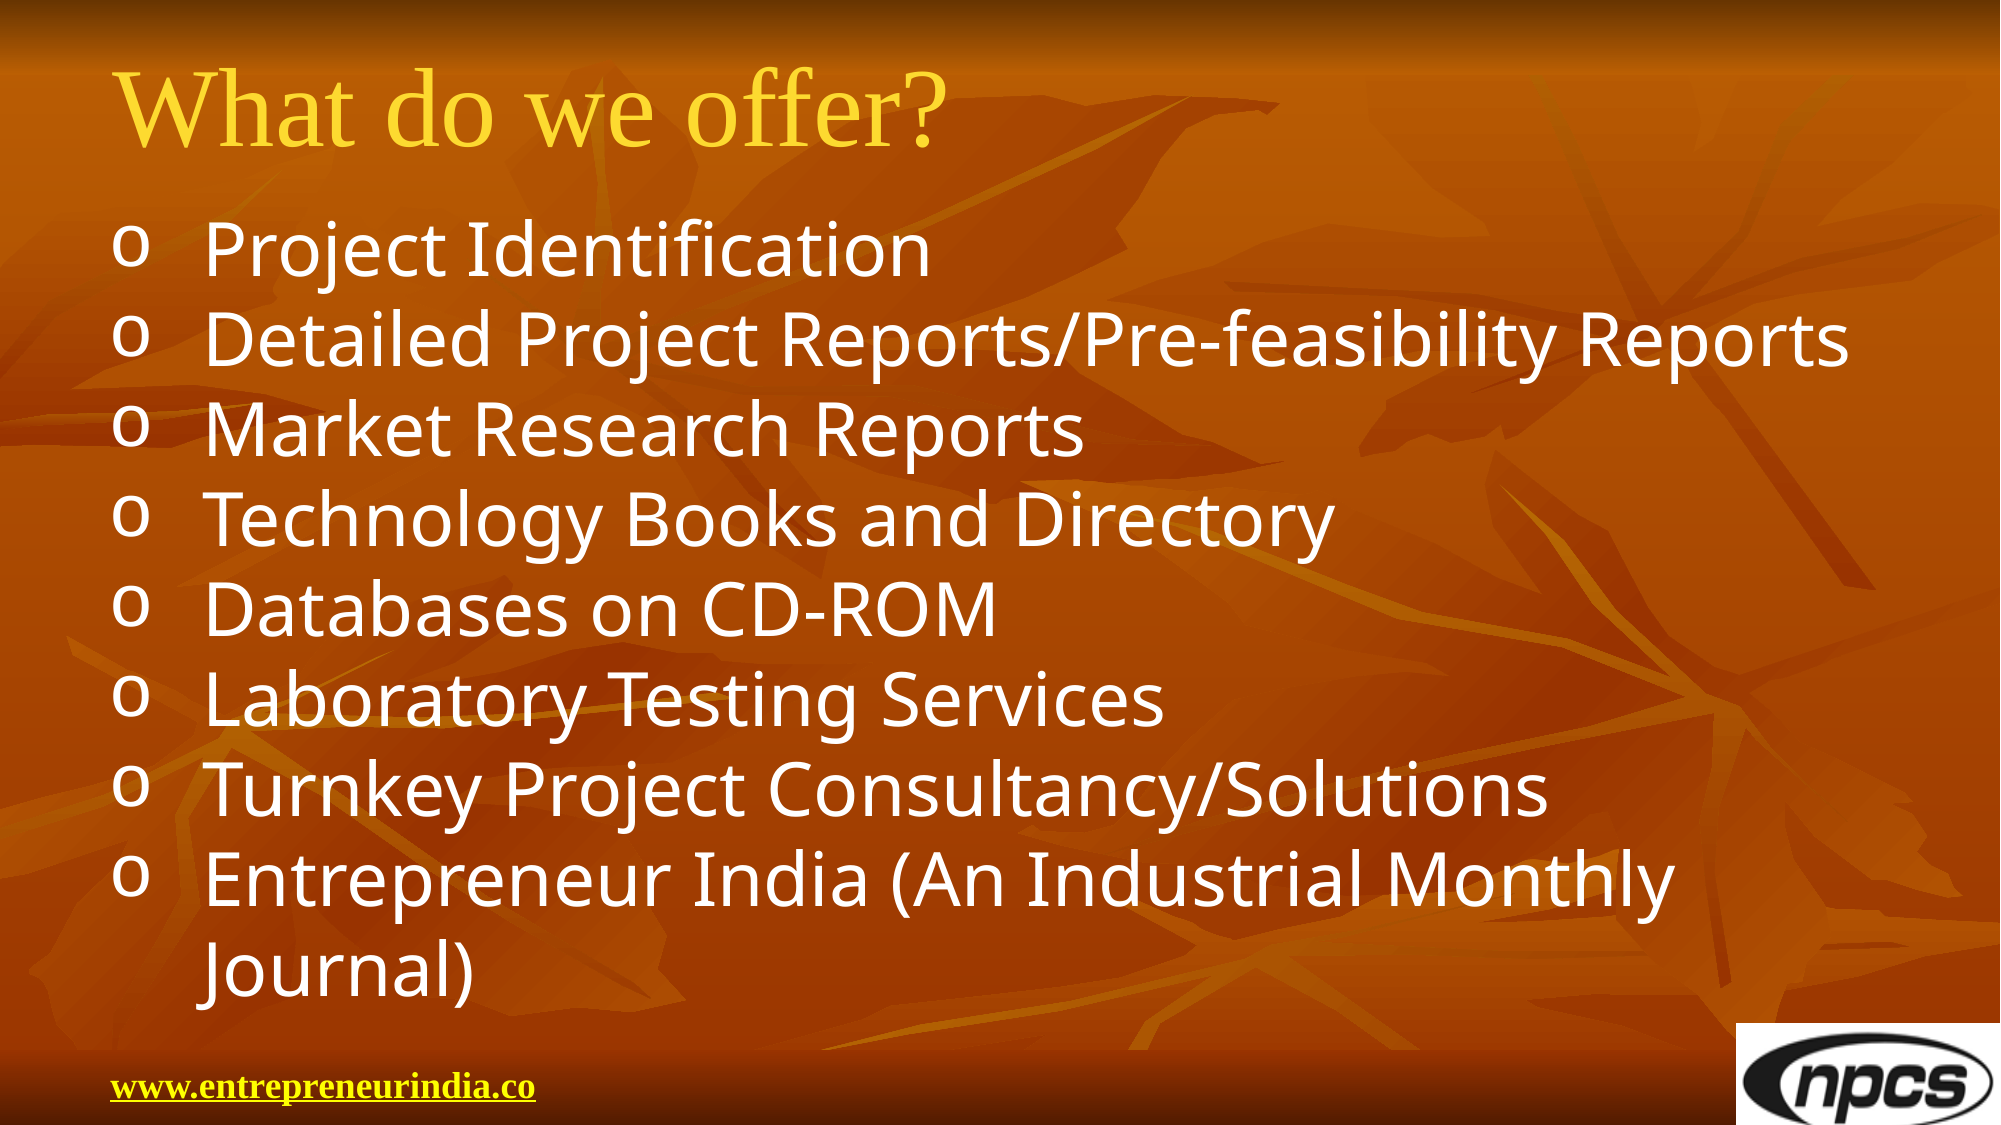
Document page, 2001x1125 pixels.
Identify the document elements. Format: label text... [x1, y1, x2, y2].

text_box What do we offer? [97, 26, 967, 176]
text_box www.entrepreneurindia.co [95, 1049, 657, 1115]
picture [1736, 1023, 2000, 1125]
text_box Project Identification Detailed Project Reports/Pre-feasibility Reports Market Research Reports Technology Books and Directory Databases on CD-ROM Laboratory Testing Services Turnkey Project Consultancy/Solutions Entrepreneur India (An Industrial Monthly Journal) [93, 193, 1962, 1019]
